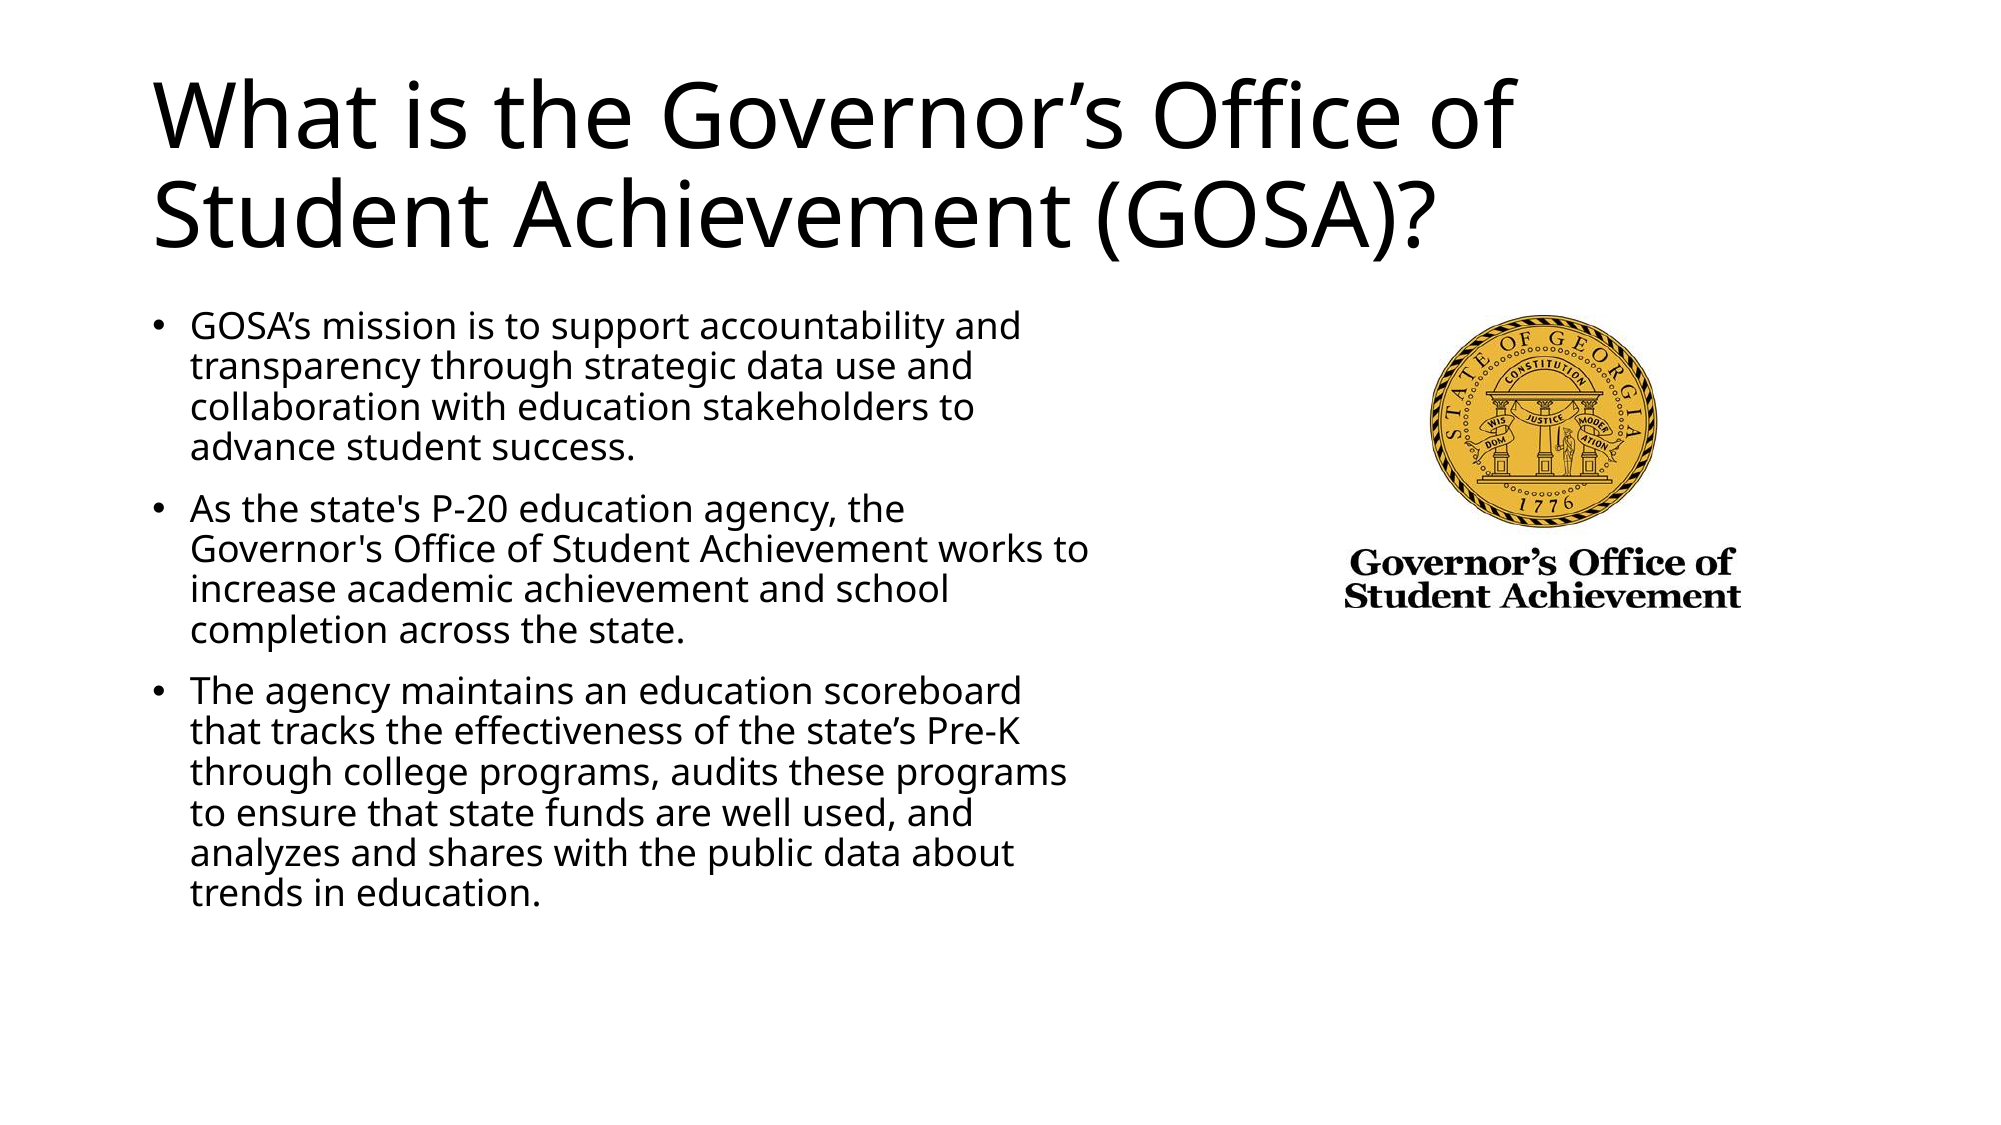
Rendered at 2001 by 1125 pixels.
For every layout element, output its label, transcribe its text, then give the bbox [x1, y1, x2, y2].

list GOSA’s mission is to support accountability and transparency through strategic data use and collaboration with education stakeholders to advance student success. As the state's P-20 education agency, the Governor's Office of Student Achievement works to increase academic achievement and school completion across the state. The agency maintains an education scoreboard that tracks the effectiveness of the state’s Pre-K through college programs, audits these programs to ensure that state funds are well used, and analyzes and shares with the public data about trends in education. [137, 299, 1111, 1014]
title What is the Governor’s Office of Student Achievement (GOSA)? [137, 59, 1863, 278]
picture [1345, 315, 1741, 608]
